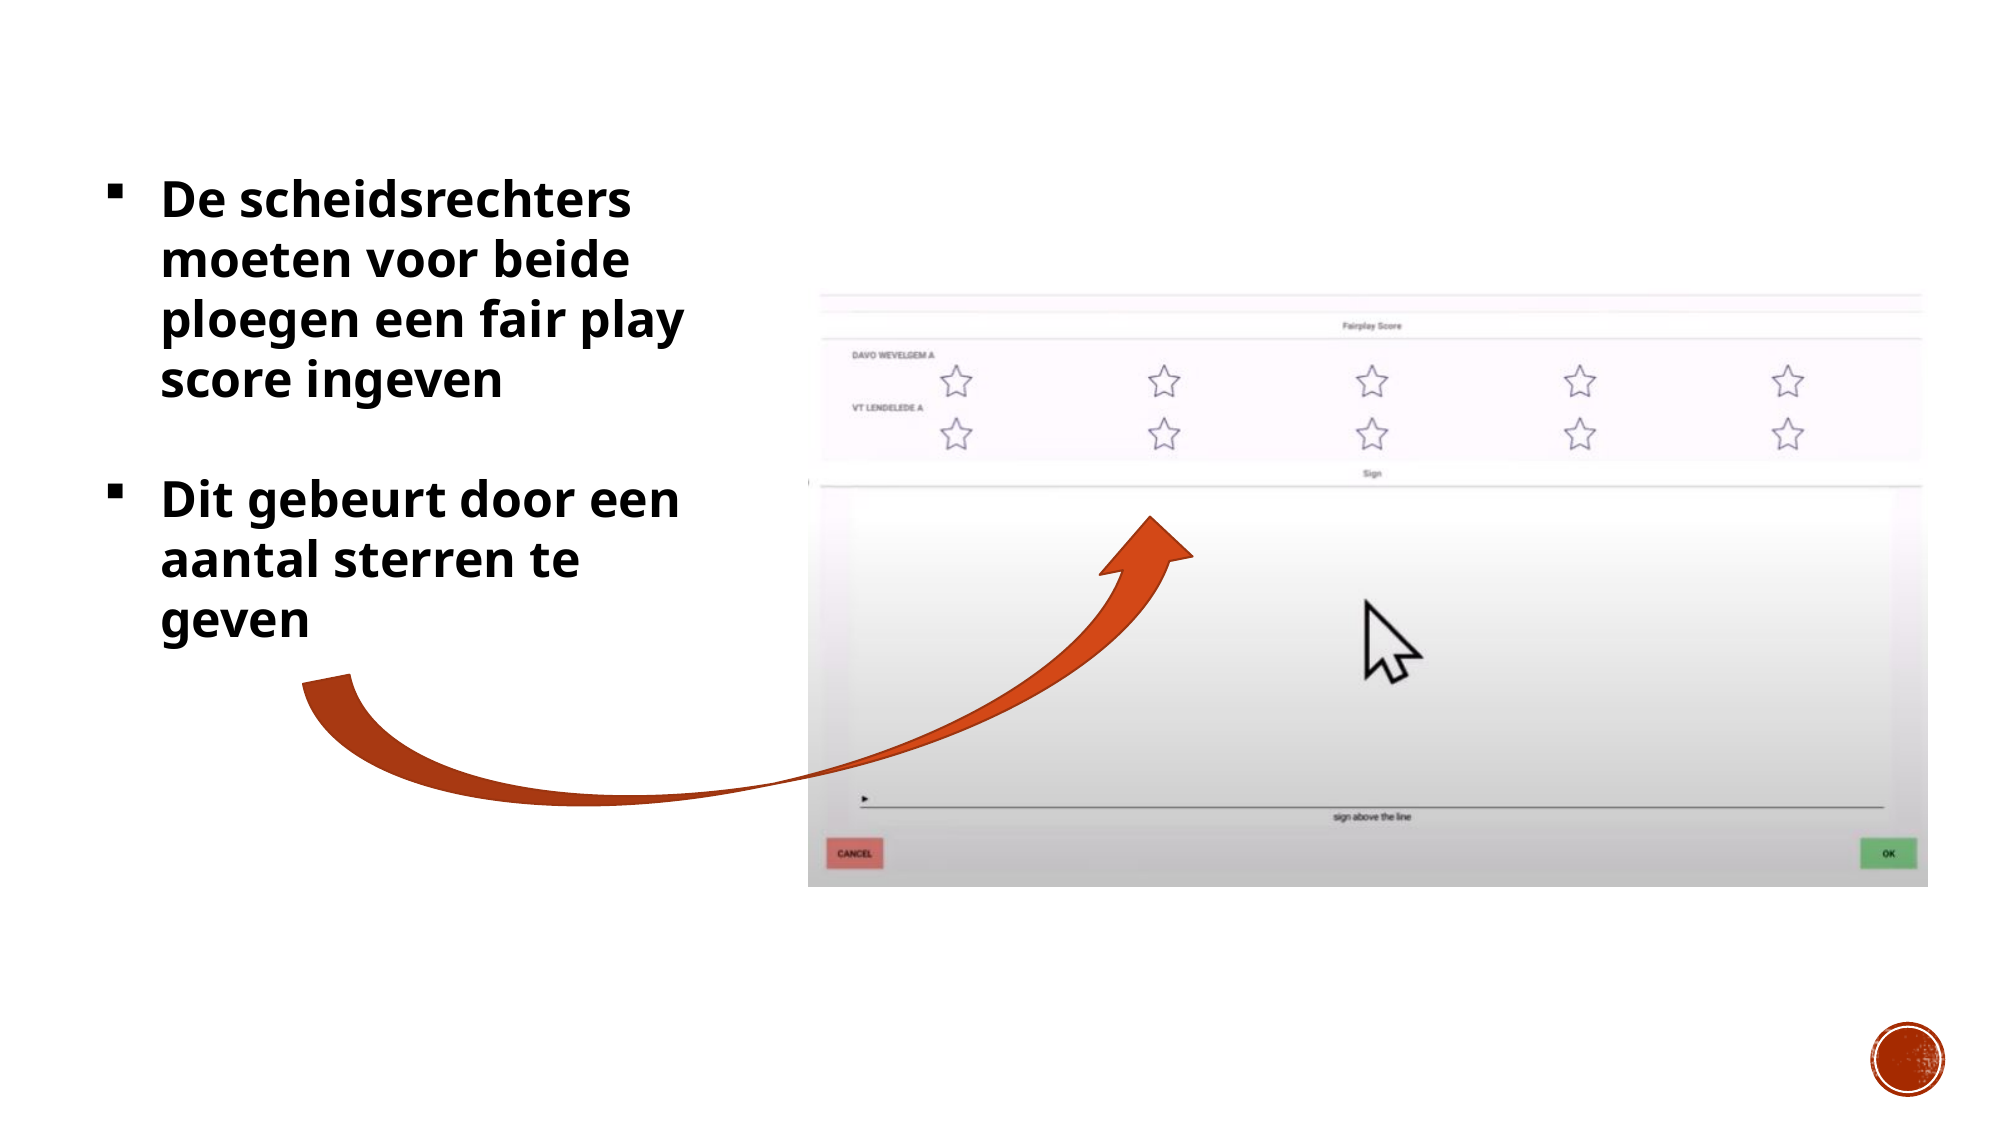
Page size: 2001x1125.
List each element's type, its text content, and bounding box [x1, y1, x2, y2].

text_box [60, 77, 769, 1029]
picture [808, 288, 1928, 887]
text_box De scheidsrechters moeten voor beide ploegen een fair play score ingeven Dit gebeurt door een aantal sterren te geven [88, 110, 722, 1009]
text_box [302, 673, 807, 807]
